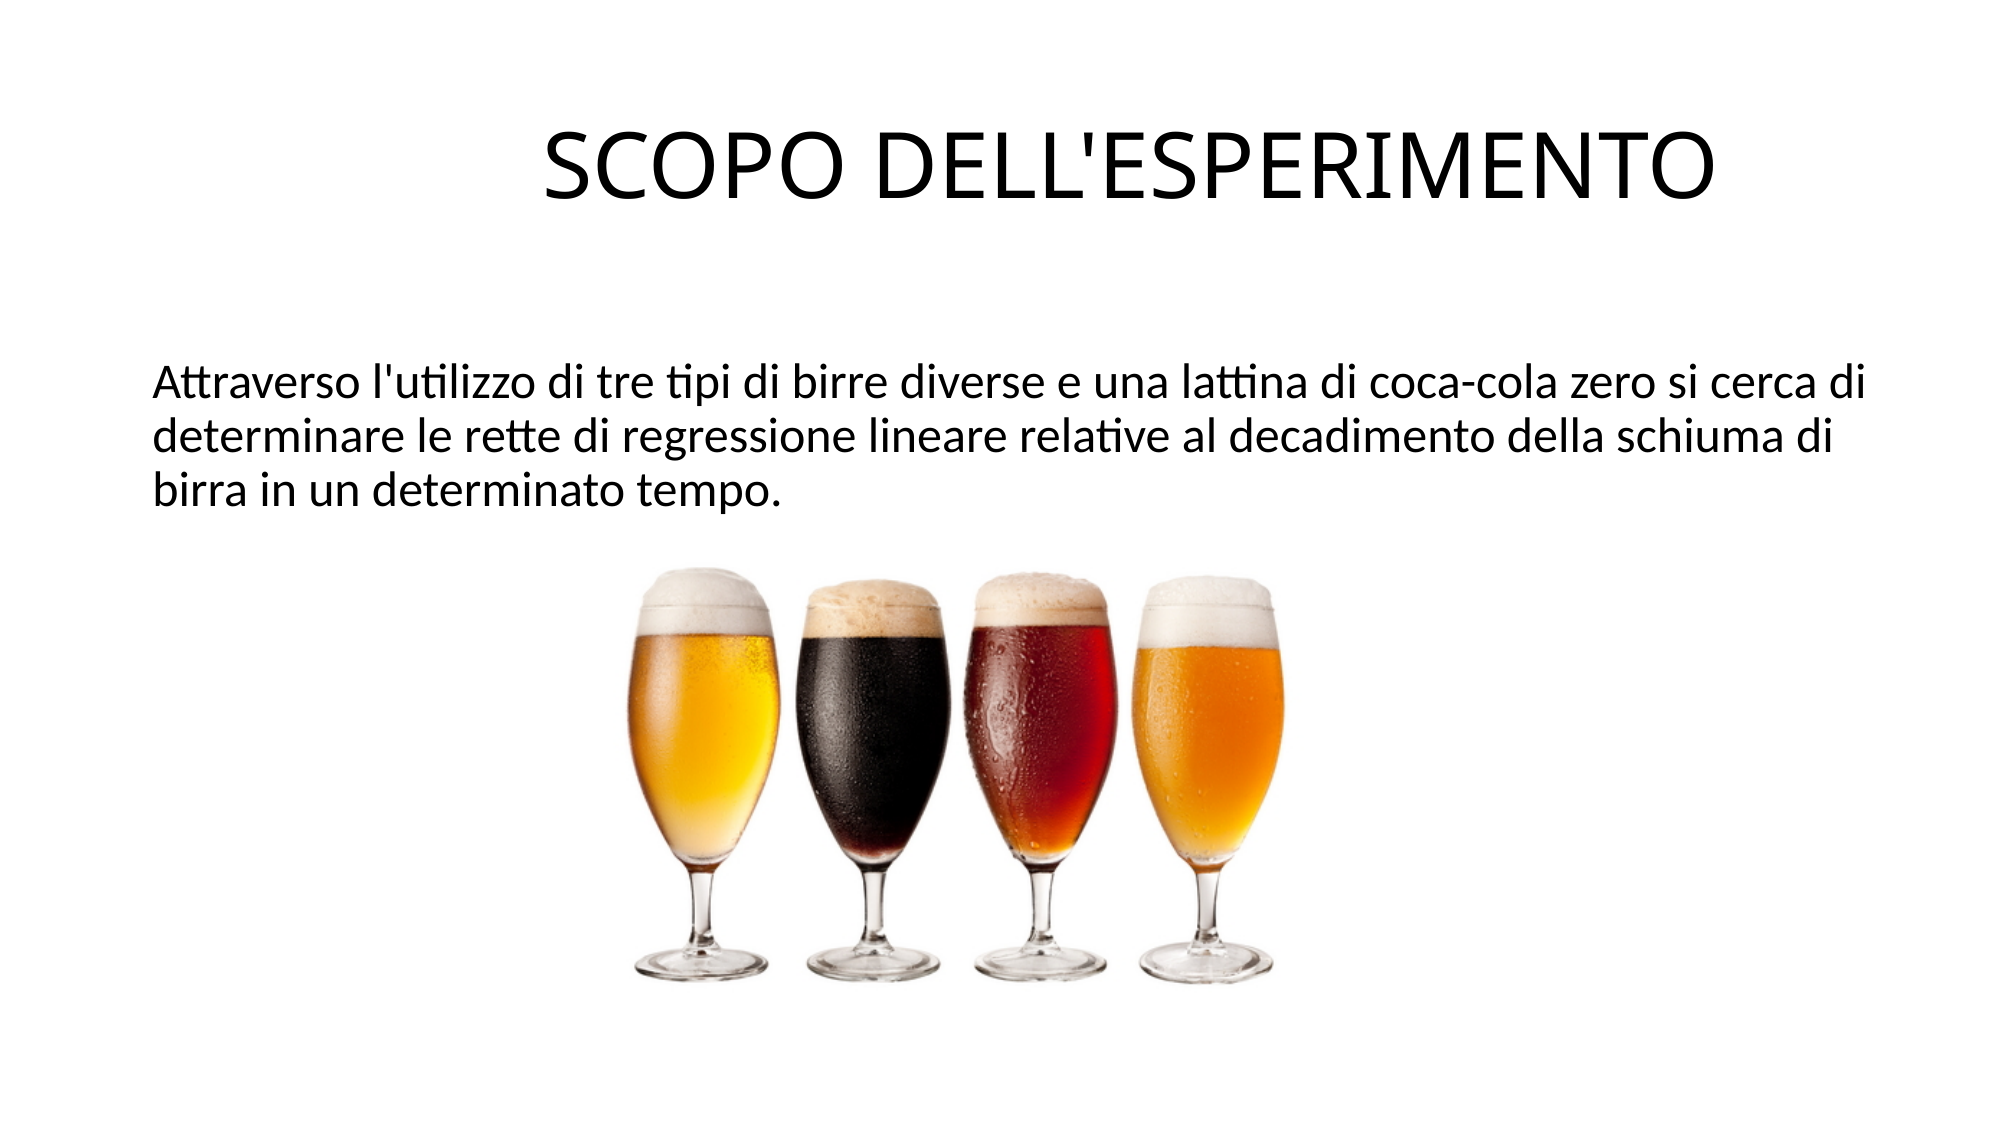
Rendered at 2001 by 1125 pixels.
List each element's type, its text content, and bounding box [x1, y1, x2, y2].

title SCOPO DELL'ESPERIMENTO [289, 59, 1897, 278]
list Attraverso l'utilizzo di tre tipi di birre diverse e una lattina di coca-cola zero si cerca di determinare le rette di regressione lineare relative al decadimento della schiuma di birra in un determinato tempo. [137, 348, 1938, 1125]
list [613, 555, 1304, 993]
